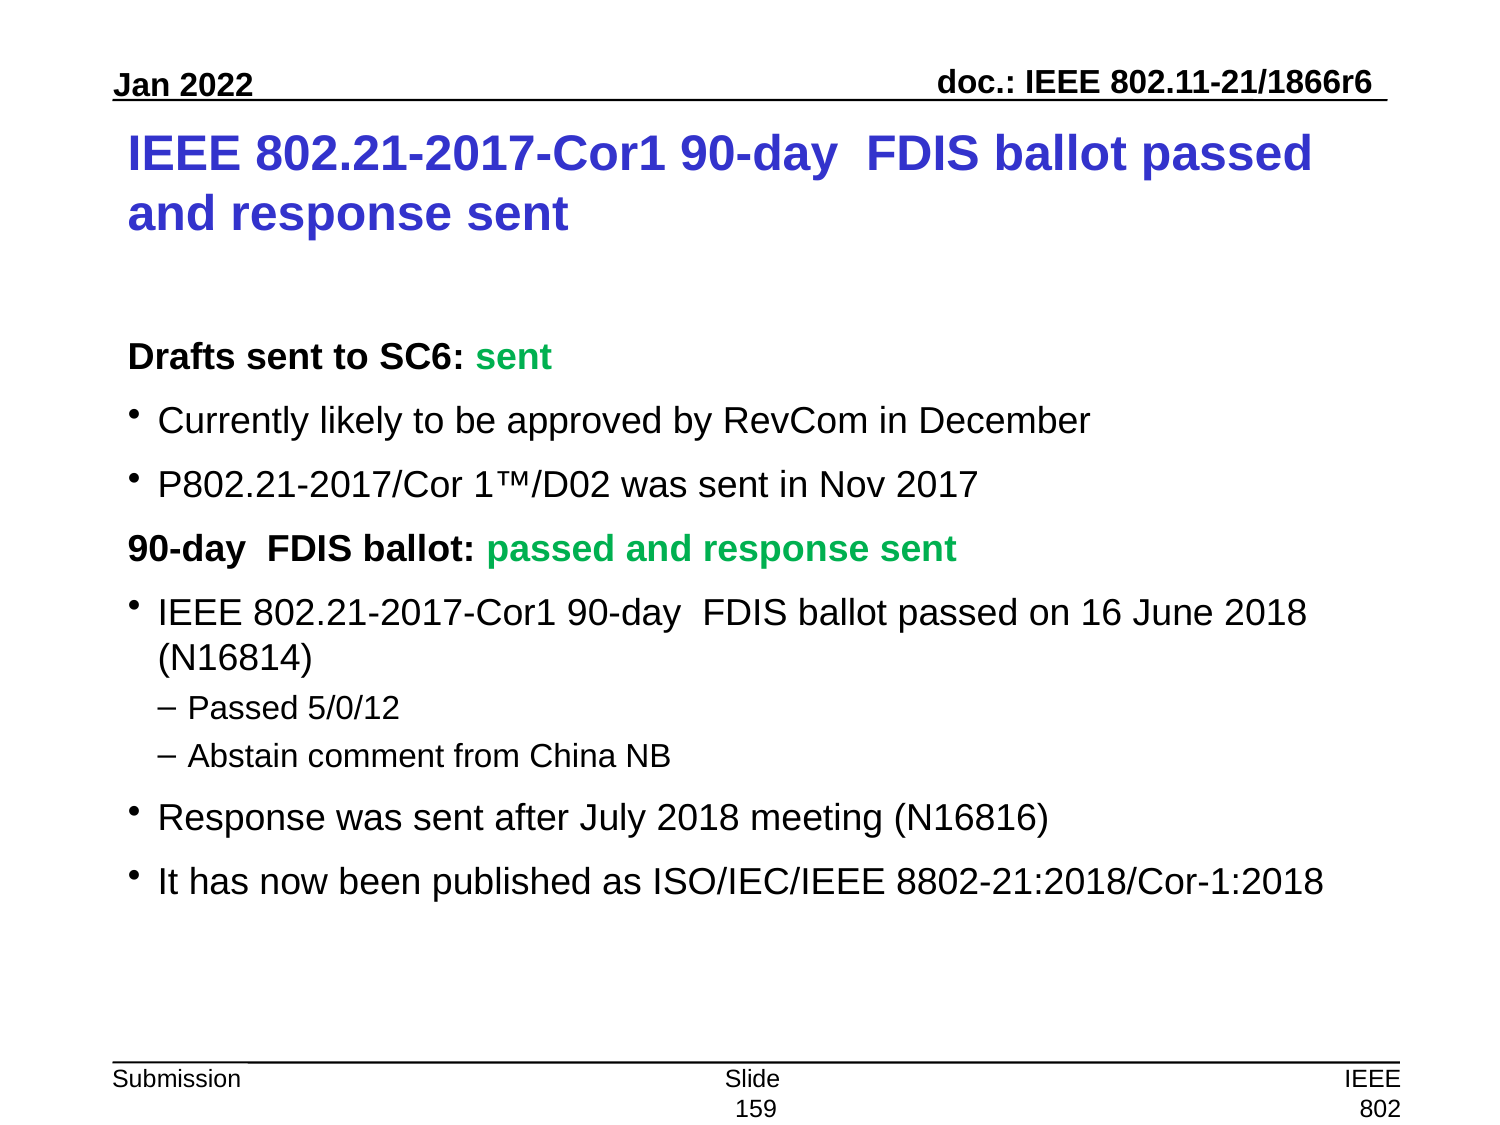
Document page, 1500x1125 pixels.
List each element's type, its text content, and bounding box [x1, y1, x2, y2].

title IEEE 802.21-2017-Cor1 90-day FDIS ballot passed and response sent [112, 112, 1388, 288]
list Drafts sent to SC6: sent Currently likely to be approved by RevCom in December P802.21-2017/Cor 1™/D02 was sent in Nov 2017 90-day FDIS ballot: passed and response sent IEEE 802.21-2017-Cor1 90-day FDIS ballot passed on 16 June 2018 (N16814) Passed 5/0/12 Abstain comment from China NB Response was sent after July 2018 meeting (N16816) It has now been published as ISO/IEC/IEEE 8802-21:2018/Cor-1:2018 [112, 324, 1388, 1000]
slide_number Slide 159 [709, 1061, 803, 1093]
footer IEEE 802 [1320, 1061, 1402, 1093]
